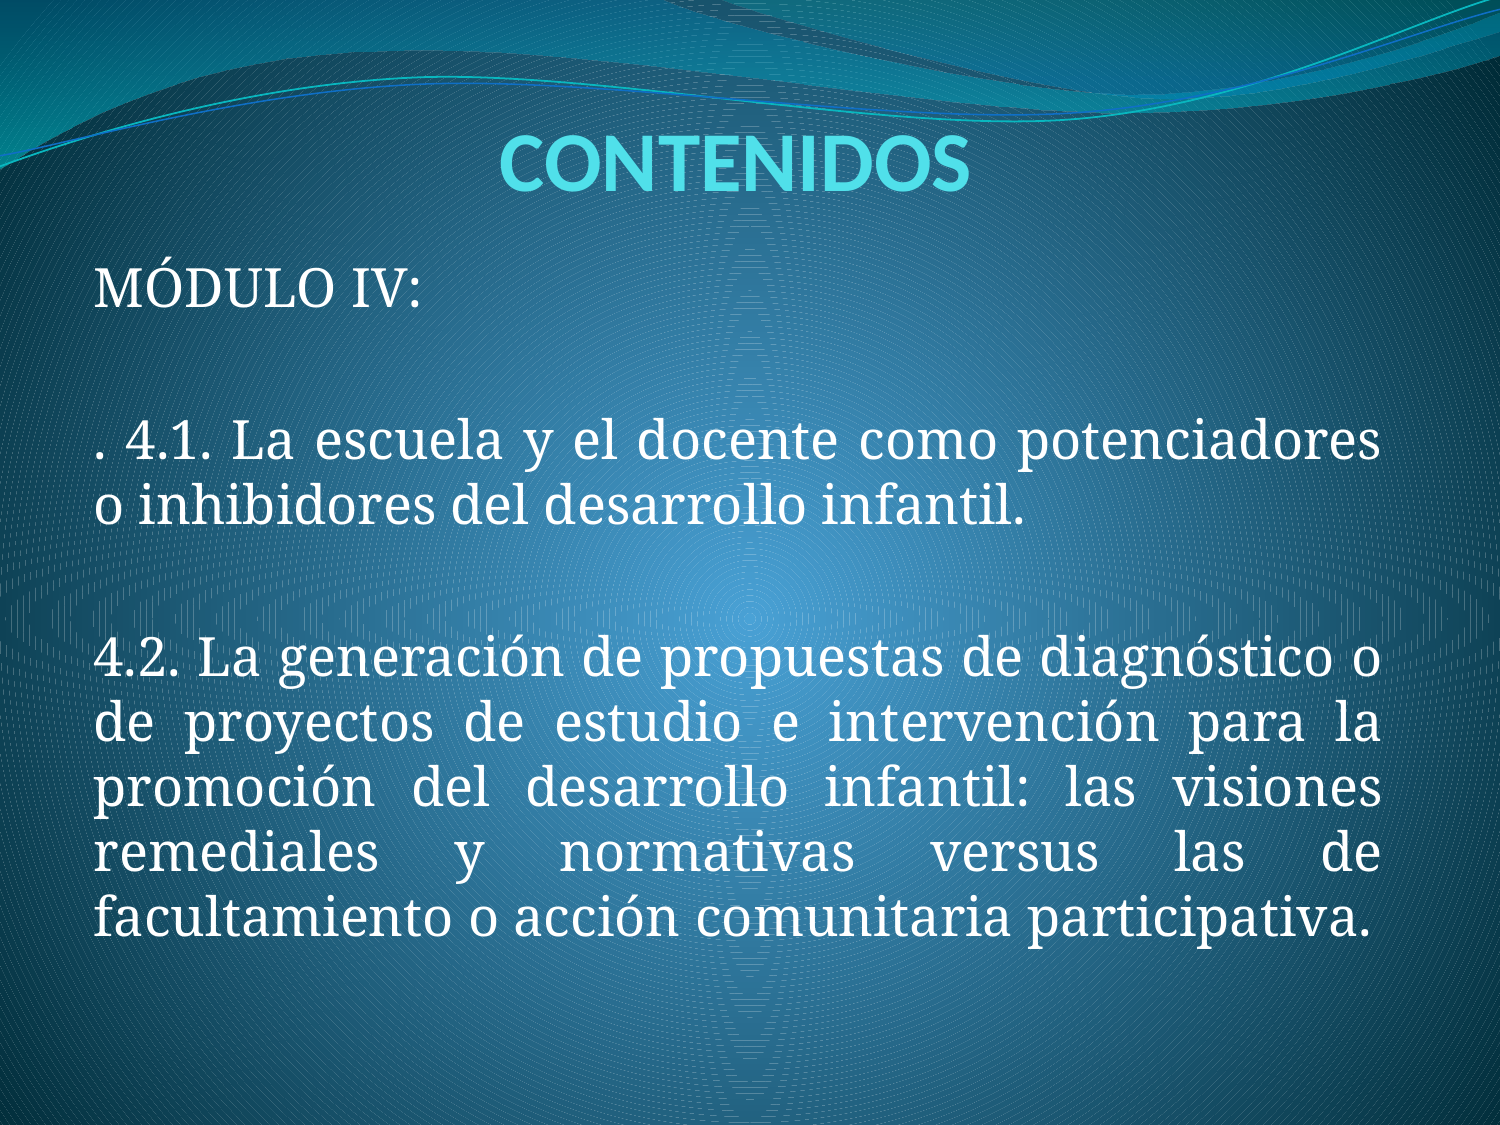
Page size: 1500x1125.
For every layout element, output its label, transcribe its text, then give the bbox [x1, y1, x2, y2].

title CONTENIDOS [93, 105, 1382, 209]
subtitle MÓDULO IV: . 4.1. La escuela y el docente como potenciadores o inhibidores del desarrollo infantil. 4.2. La generación de propuestas de diagnóstico o de proyectos de estudio e intervención para la promoción del desarrollo infantil: las visiones remediales y normativas versus las de facultamiento o acción comunitaria participativa. [93, 246, 1395, 1079]
